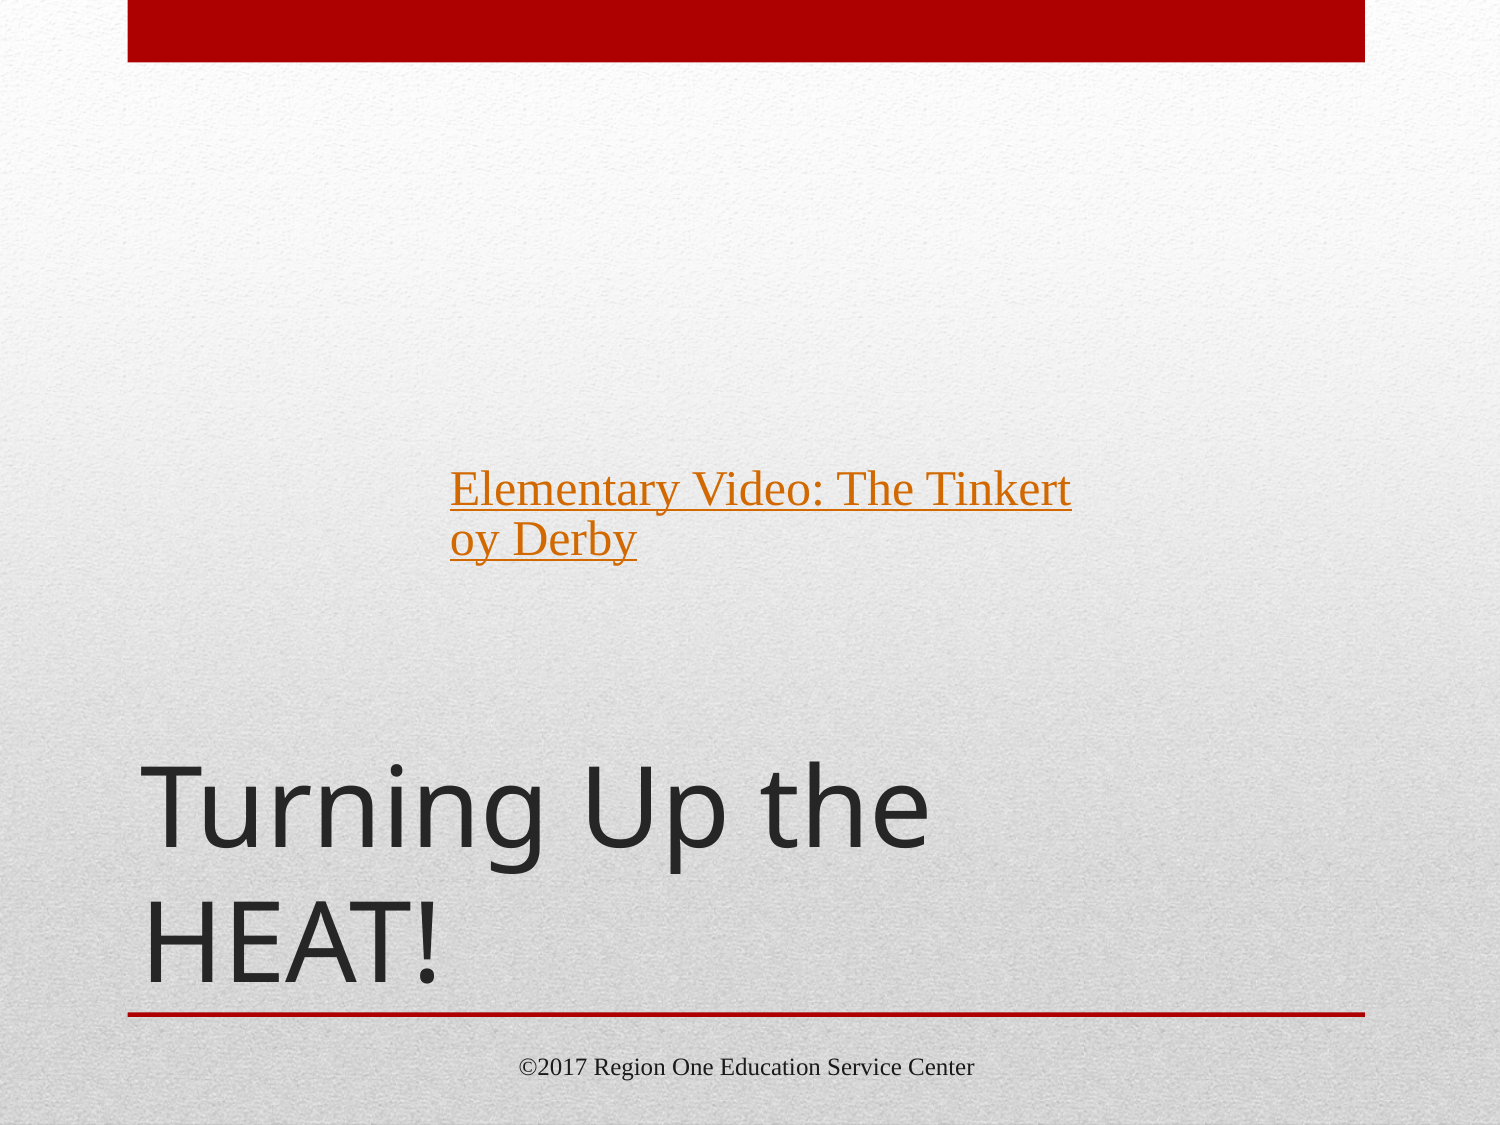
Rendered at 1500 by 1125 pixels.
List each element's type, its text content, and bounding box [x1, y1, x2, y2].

footer ©2017 Region One Education Service Center [131, 1035, 1363, 1096]
list Elementary Video: The Tinkertoy Derby [434, 442, 1101, 530]
title Turning Up the HEAT! [125, 750, 1238, 1013]
